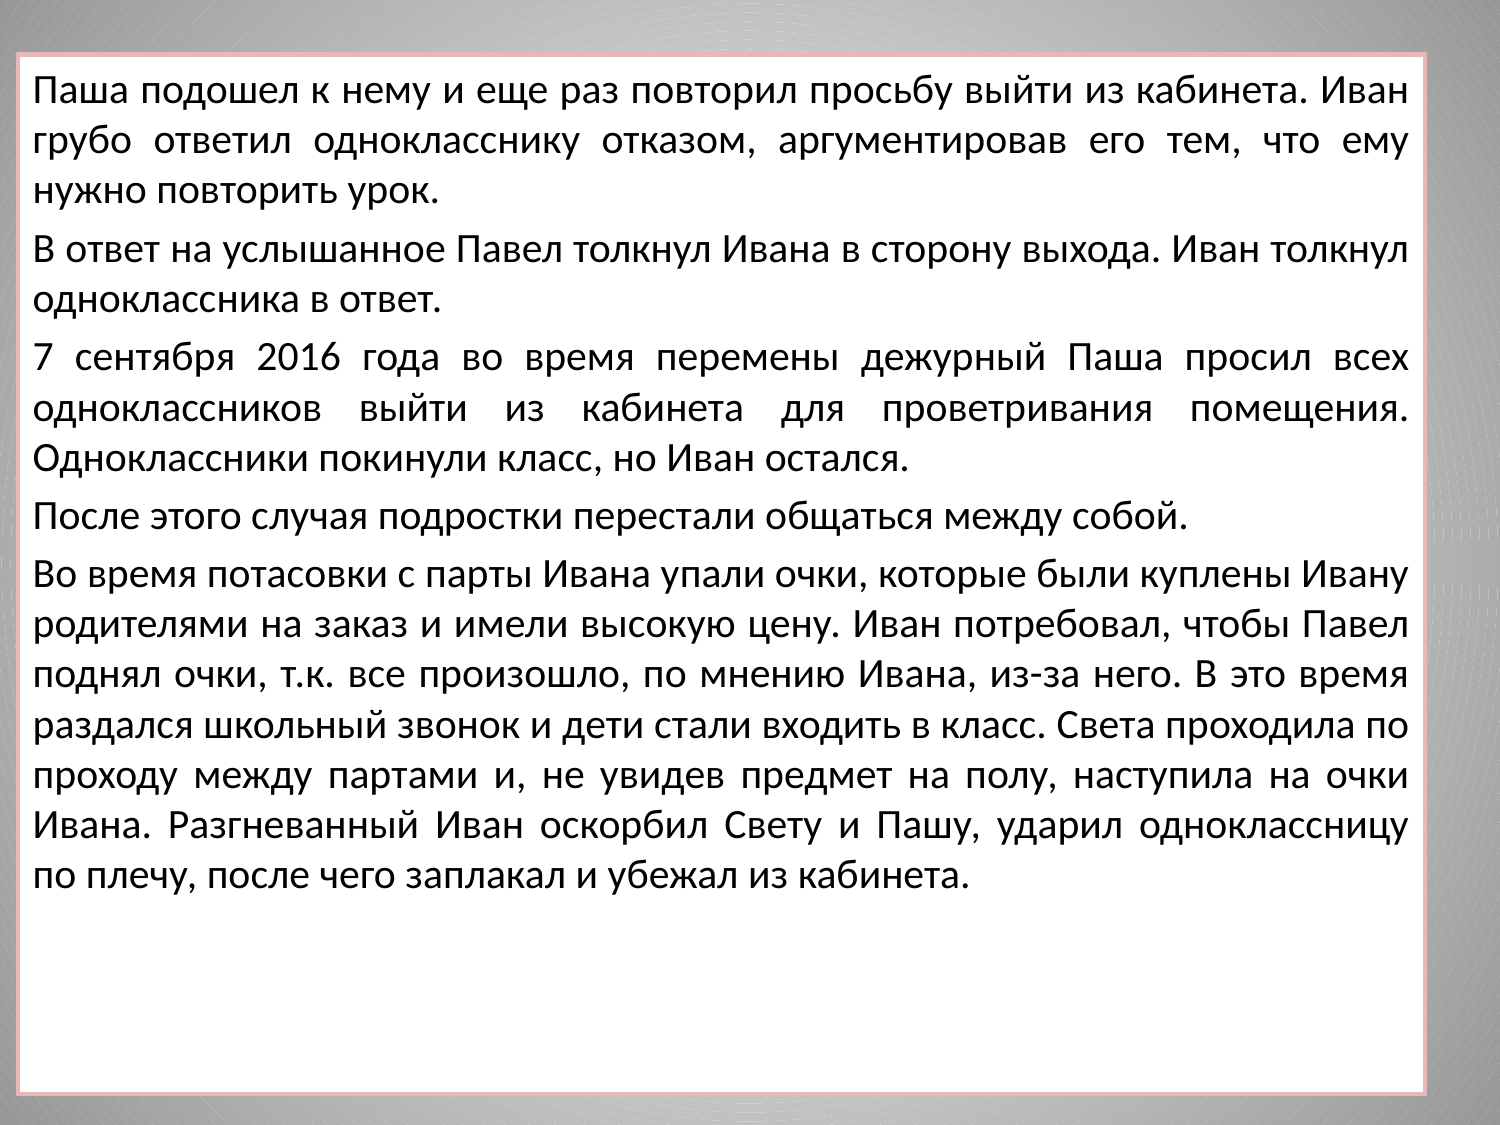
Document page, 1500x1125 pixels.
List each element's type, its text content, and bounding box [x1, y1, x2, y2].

list Паша подошел к нему и еще раз повторил просьбу выйти из кабинета. Иван грубо ответил однокласснику отказом, аргументировав его тем, что ему нужно повторить урок. В ответ на услышанное Павел толкнул Ивана в сторону выхода. Иван толкнул одноклассника в ответ. 7 сентября 2016 года во время перемены дежурный Паша просил всех одноклассников выйти из кабинета для проветривания помещения. Одноклассники покинули класс, но Иван остался. После этого случая подростки перестали общаться между собой. Во время потасовки с парты Ивана упали очки, которые были куплены Ивану родителями на заказ и имели высокую цену. Иван потребовал, чтобы Павел поднял очки, т.к. все произошло, по мнению Ивана, из-за него. В это время раздался школьный звонок и дети стали входить в класс. Света проходила по проходу между партами и, не увидев предмет на полу, наступила на очки Ивана. Разгневанный Иван оскорбил Свету и Пашу, ударил одноклассницу по плечу, после чего заплакал и убежал из кабинета. [16, 52, 1427, 1096]
